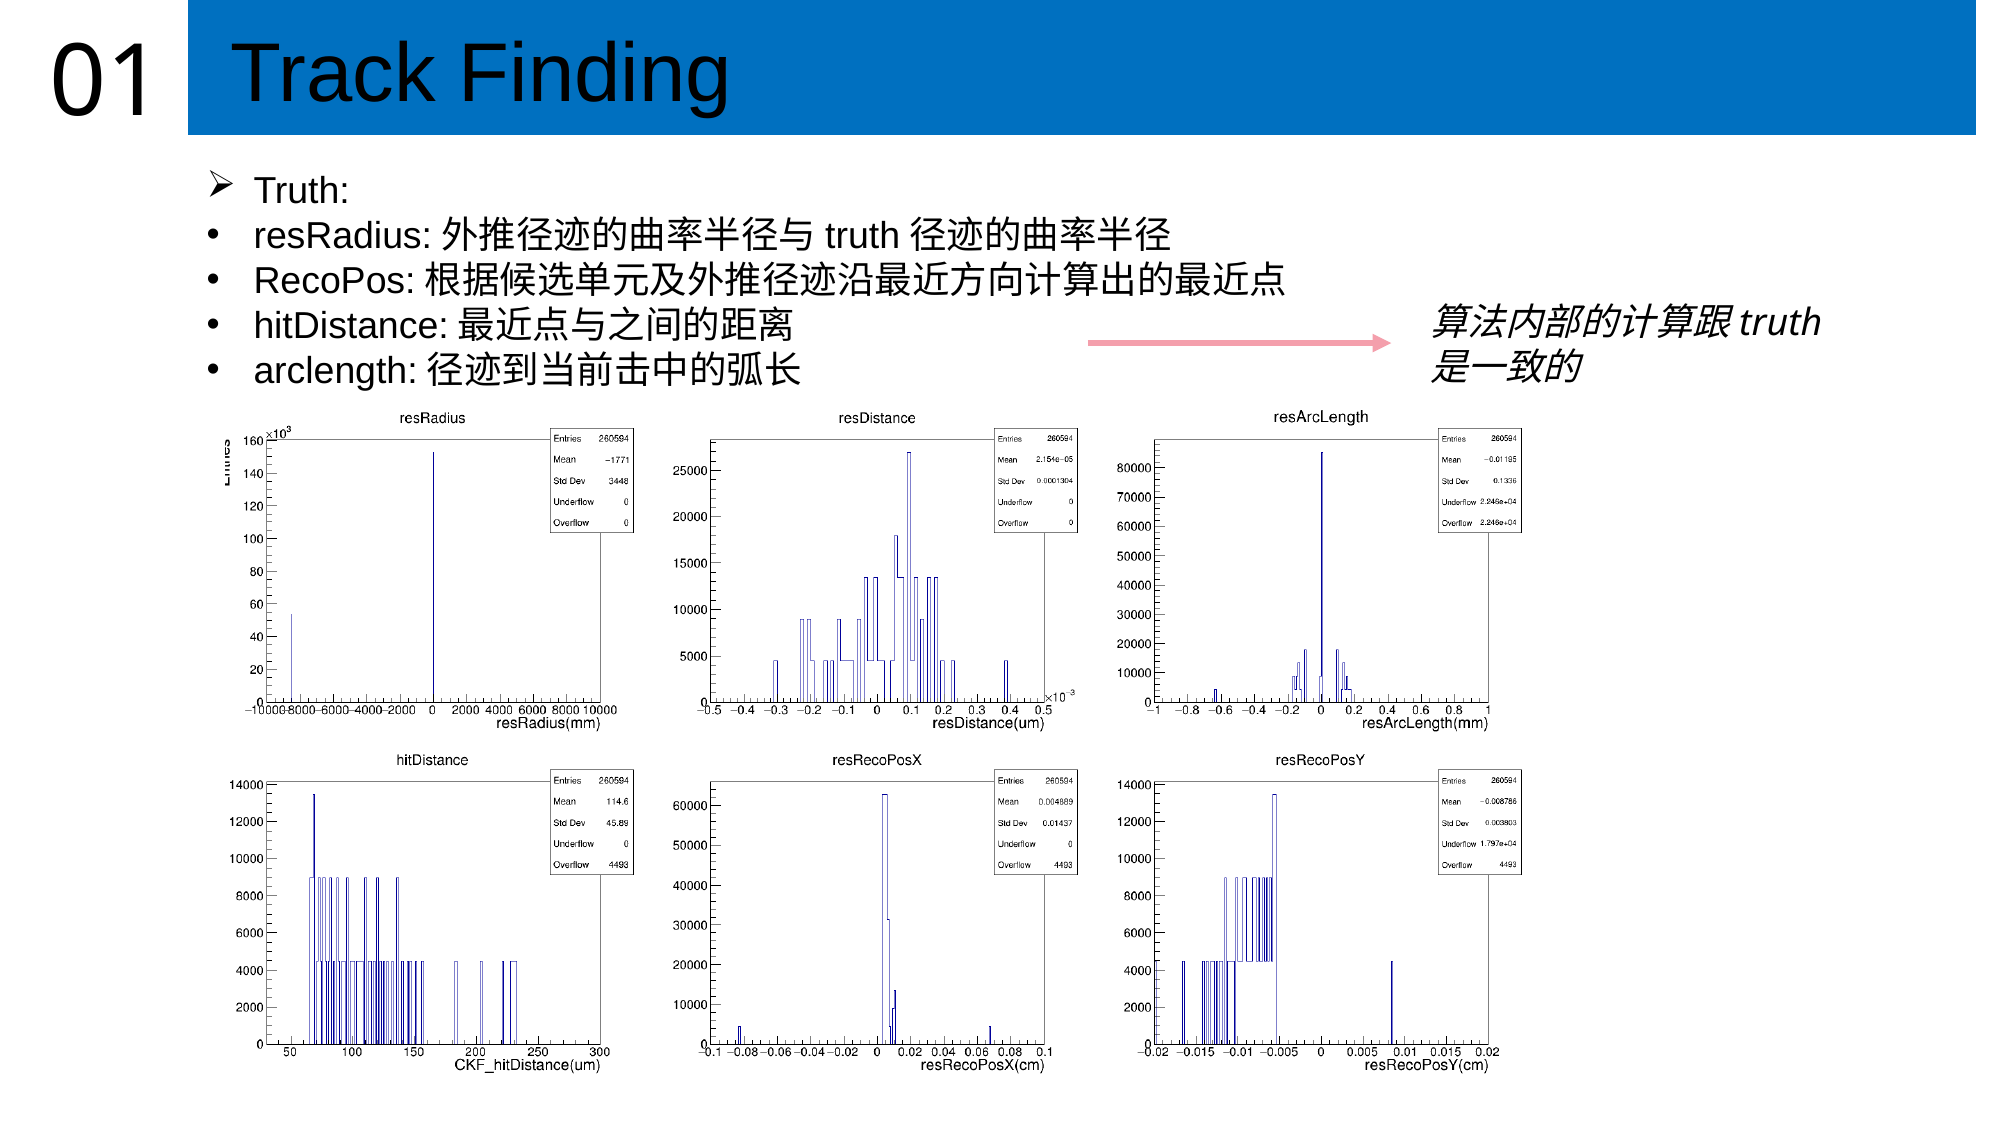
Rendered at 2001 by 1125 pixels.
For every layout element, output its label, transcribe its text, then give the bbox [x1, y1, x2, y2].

picture [216, 403, 1527, 1080]
text_box Truth: resRadius:外推径迹的曲率半径与truth径迹的曲率半径 RecoPos:根据候选单元及外推径迹沿最近方向计算出的最近点 hitDistance:最近点与之间的距离 arclength:径迹到当前击中的弧长 [191, 158, 1957, 399]
text_box Track Finding [216, 10, 1560, 126]
text_box 算法内部的计算跟truth是一致的 [1415, 290, 1869, 395]
